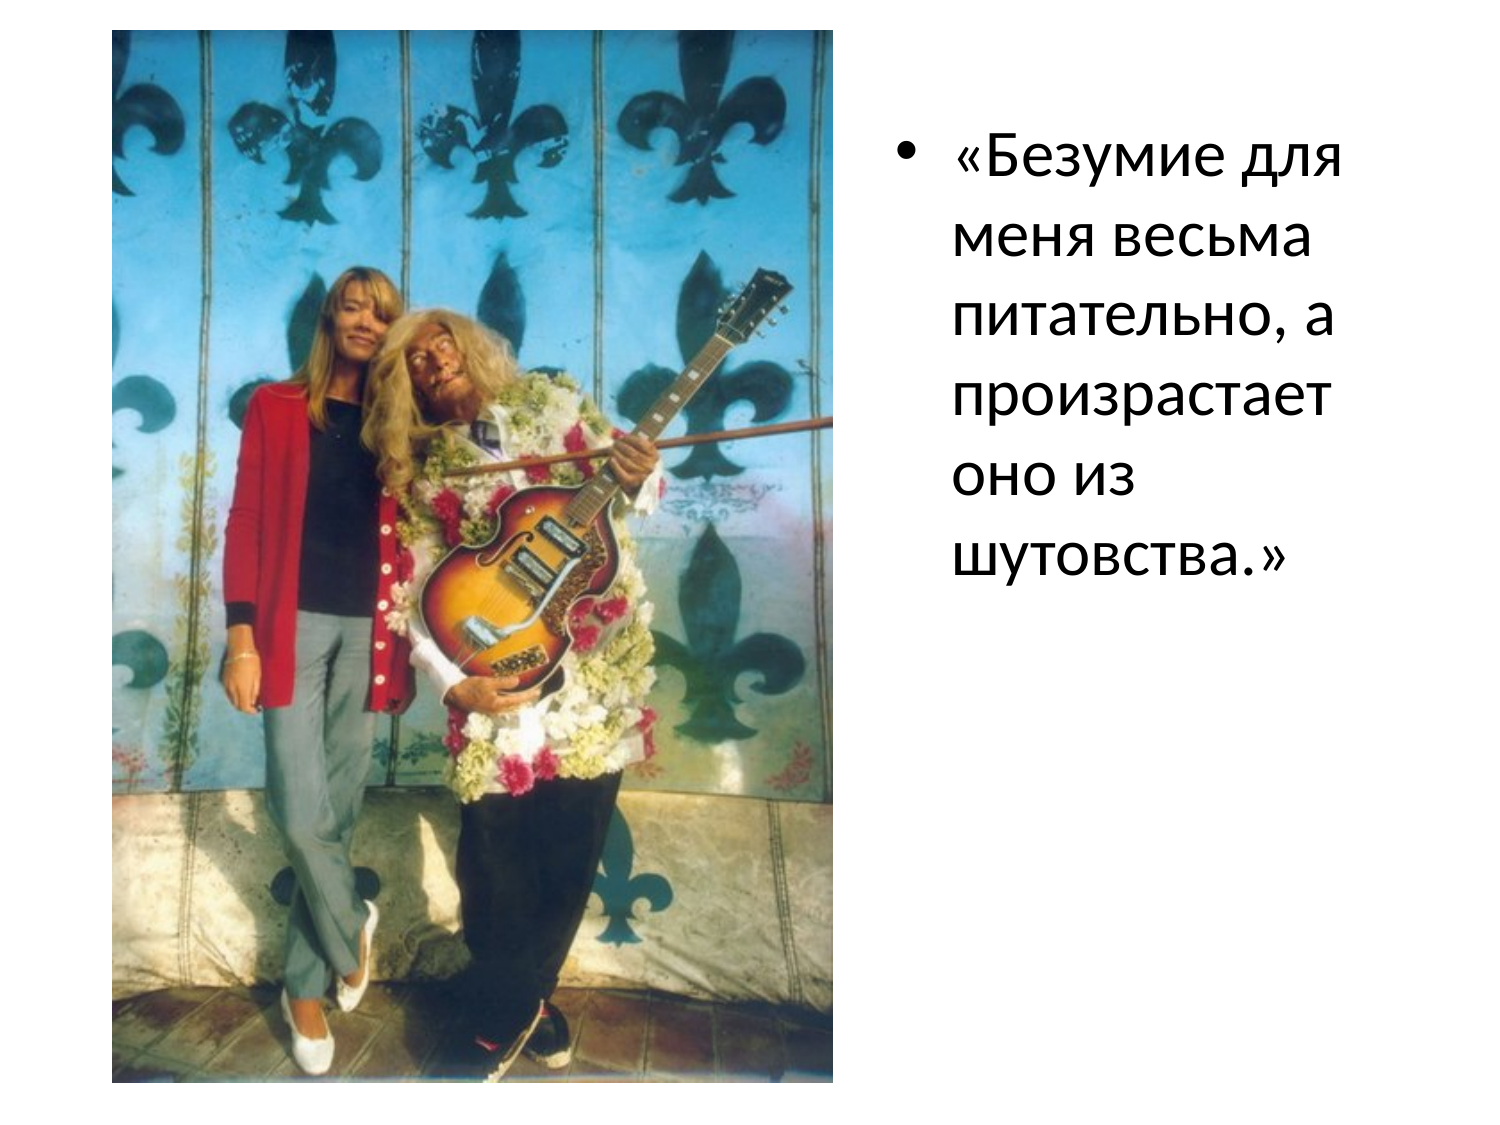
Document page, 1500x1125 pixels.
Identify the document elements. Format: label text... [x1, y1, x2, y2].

picture [111, 30, 833, 1083]
list «Безумие для меня весьма питательно, а произрастает оно из шутовства.» [879, 101, 1425, 1005]
